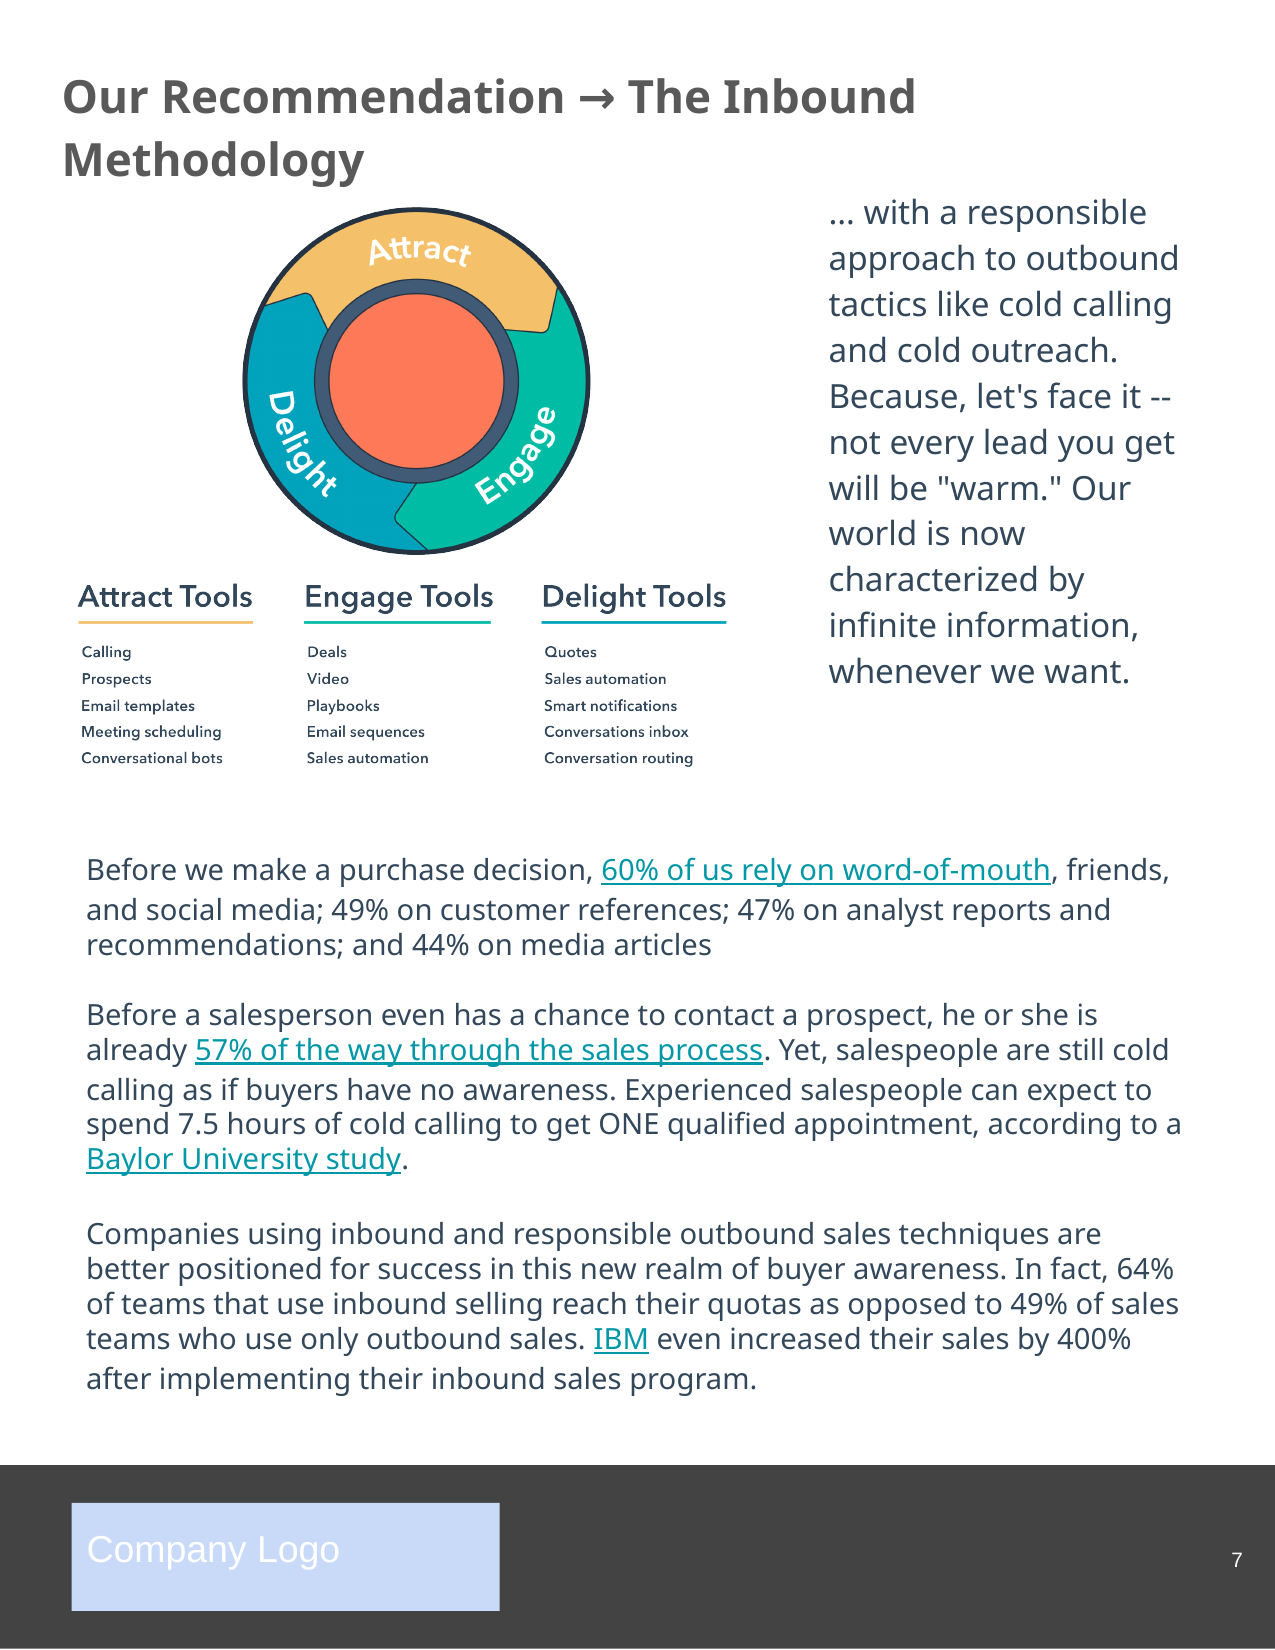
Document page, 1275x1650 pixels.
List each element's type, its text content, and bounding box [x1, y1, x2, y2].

text_box [0, 1465, 1275, 1649]
picture [46, 186, 760, 789]
subtitle Company Logo [71, 1502, 500, 1611]
list … with a responsible approach to outbound tactics like cold calling and cold outreach. Because, let's face it -- not every lead you get will be "warm." Our world is now characterized by infinite information, whenever we want. [813, 170, 1207, 772]
slide_number ‹#› [1181, 1495, 1258, 1623]
text_box Before we make a purchase decision, 60% of us rely on word-of-mouth, friends, and social media; 49% on customer references; 47% on analyst reports and recommendations; and 44% on media articles Before a salesperson even has a chance to contact a prospect, he or she is already 57% of the way through the sales process. Yet, salespeople are still cold calling as if buyers have no awareness. Experienced salespeople can expect to spend 7.5 hours of cold calling to get ONE qualified appointment, according to a Baylor University study. Companies using inbound and responsible outbound sales techniques are better positioned for success in this new realm of buyer awareness. In fact, 64% of teams that use inbound selling reach their quotas as opposed to 49% of sales teams who use only outbound sales. IBM even increased their sales by 400% after implementing their inbound sales program. [71, 836, 1207, 1463]
list Our Recommendation → The Inbound Methodology [46, 44, 1220, 208]
